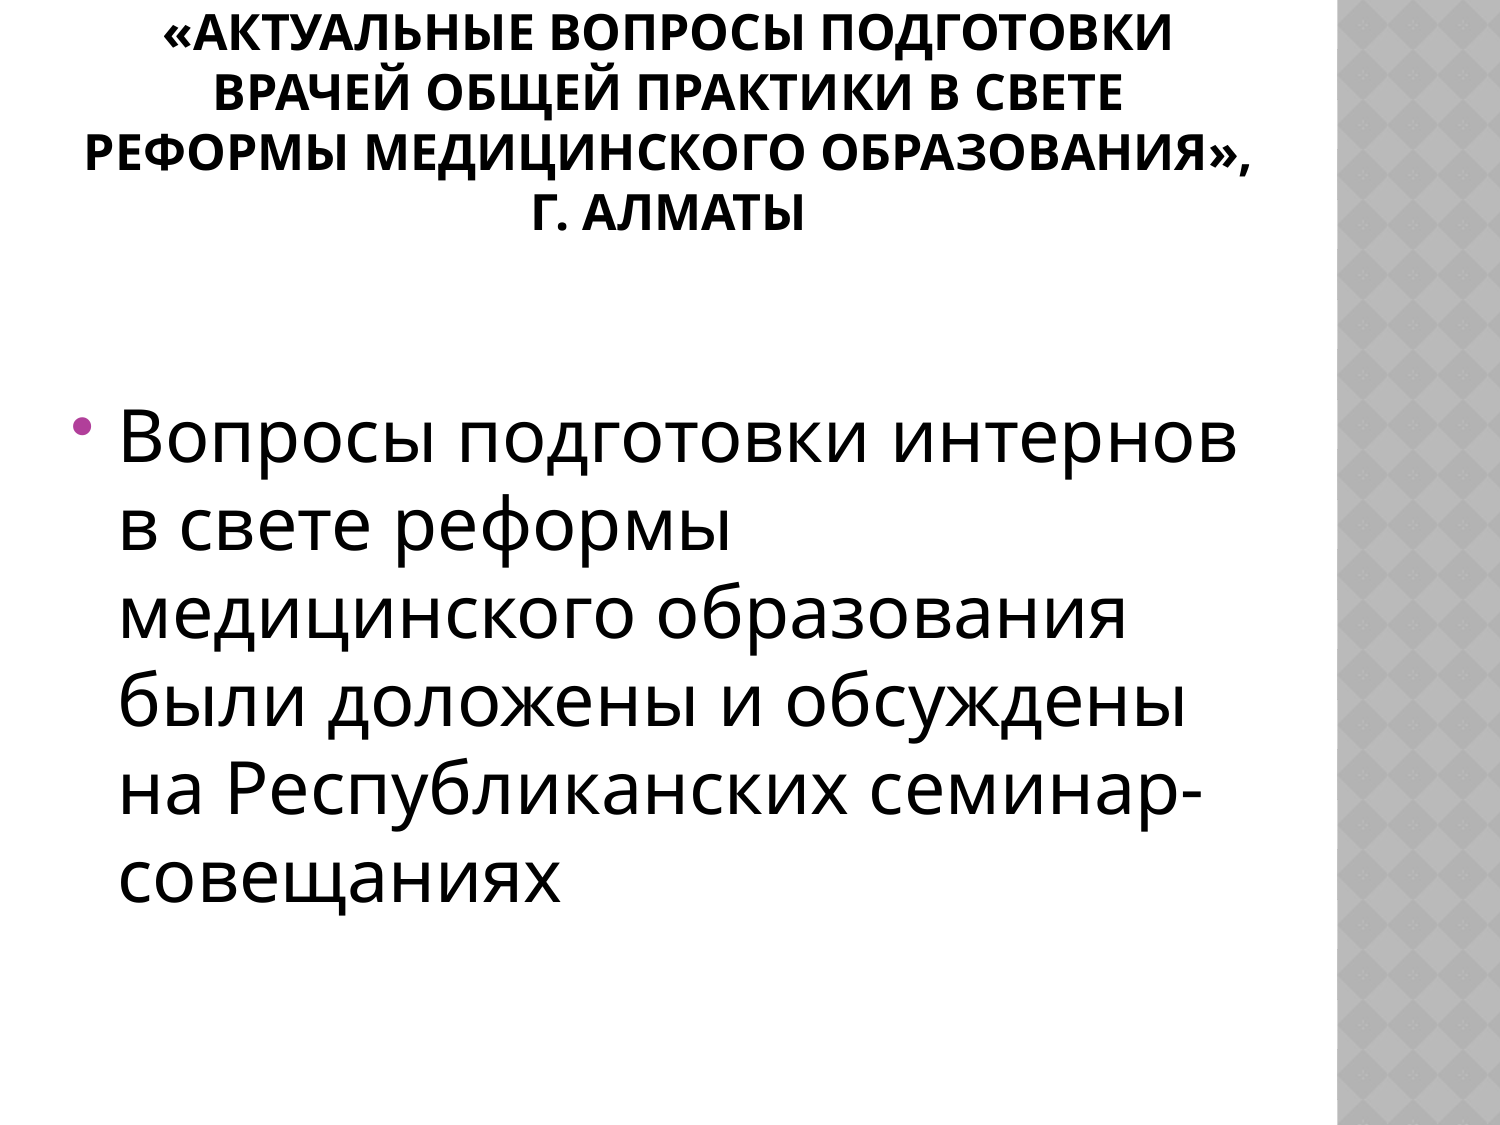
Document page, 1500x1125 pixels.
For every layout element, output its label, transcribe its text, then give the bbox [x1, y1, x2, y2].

title «Актуальные вопросы подготовки врачей общей практики в свете реформы медицинского образования», г. Алматы [75, 52, 1263, 240]
list Вопросы подготовки интернов в свете реформы медицинского образования были доложены и обсуждены на Республиканских семинар-совещаниях [58, 281, 1278, 931]
